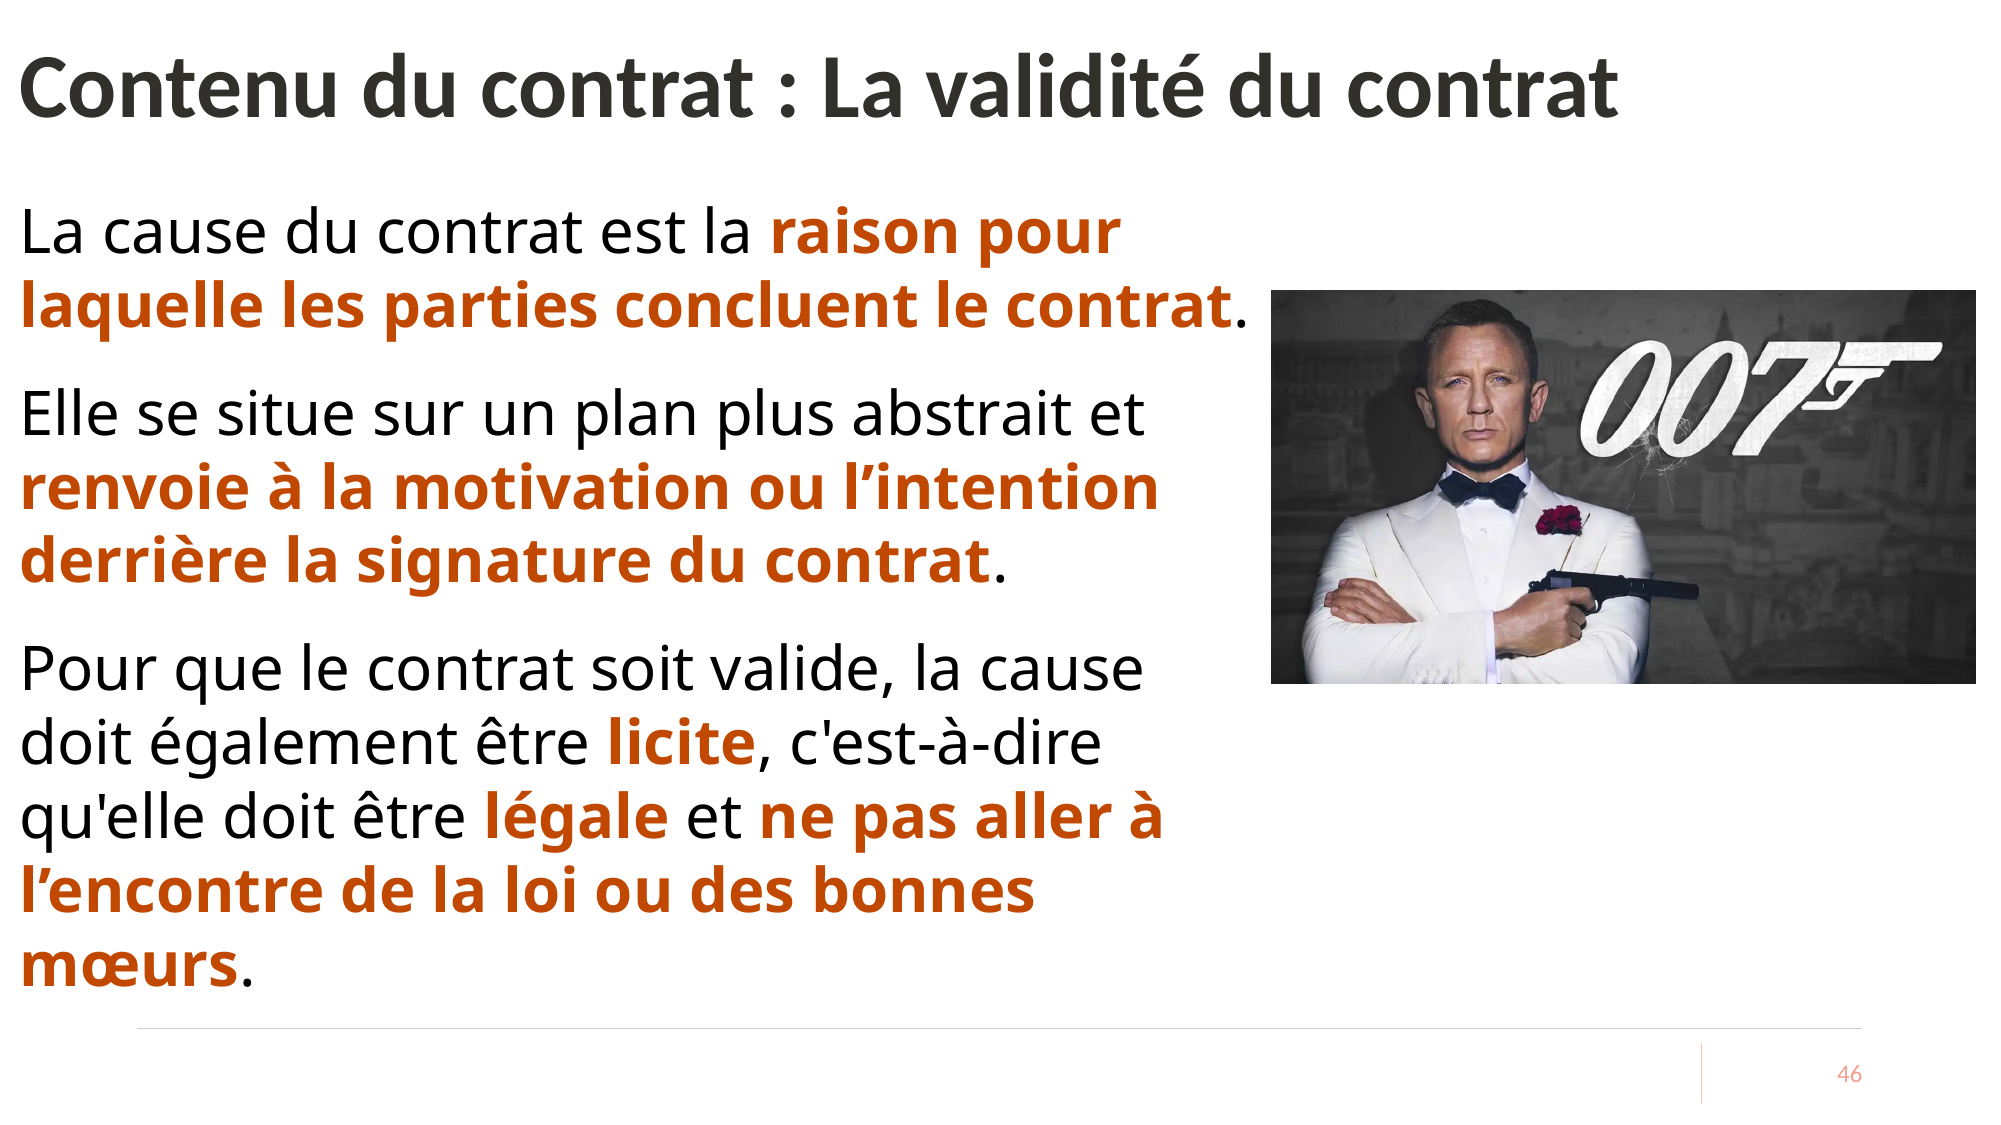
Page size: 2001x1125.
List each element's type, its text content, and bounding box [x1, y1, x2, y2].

list La cause du contrat est la raison pour laquelle les parties concluent le contrat. Elle se situe sur un plan plus abstrait et renvoie à la motivation ou l’intention derrière la signature du contrat. Pour que le contrat soit valide, la cause doit également être licite, c'est-à-dire qu'elle doit être légale et ne pas aller à l’encontre de la loi ou des bonnes mœurs. [19, 184, 1272, 1024]
slide_number 46 [1720, 1042, 1863, 1103]
title Contenu du contrat : La validité du contrat [19, 26, 1945, 149]
picture [1271, 290, 1976, 684]
